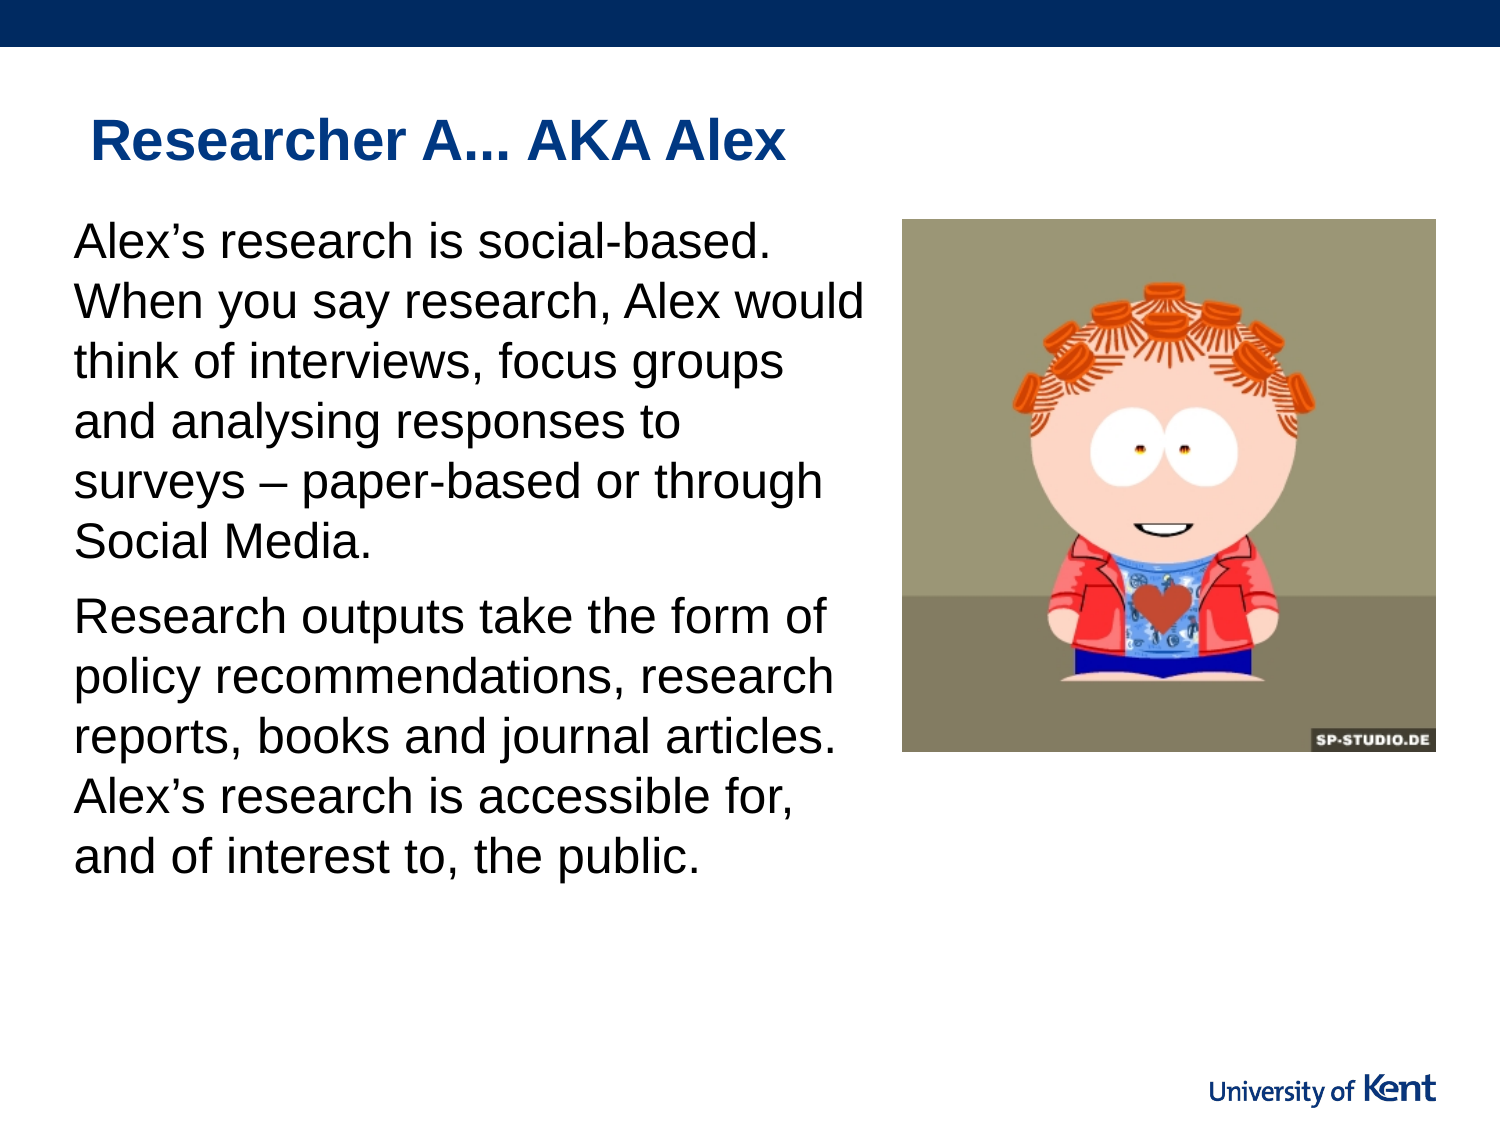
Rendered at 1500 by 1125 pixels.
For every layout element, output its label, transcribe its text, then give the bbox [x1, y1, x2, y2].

title Researcher A... AKA Alex [75, 90, 1436, 185]
picture [1210, 1074, 1436, 1108]
text_box Alex’s research is social-based. When you say research, Alex would think of interviews, focus groups and analysing responses to surveys – paper-based or through Social Media. Research outputs take the form of policy recommendations, research reports, books and journal articles. Alex’s research is accessible for, and of interest to, the public. [58, 201, 883, 892]
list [902, 219, 1436, 753]
